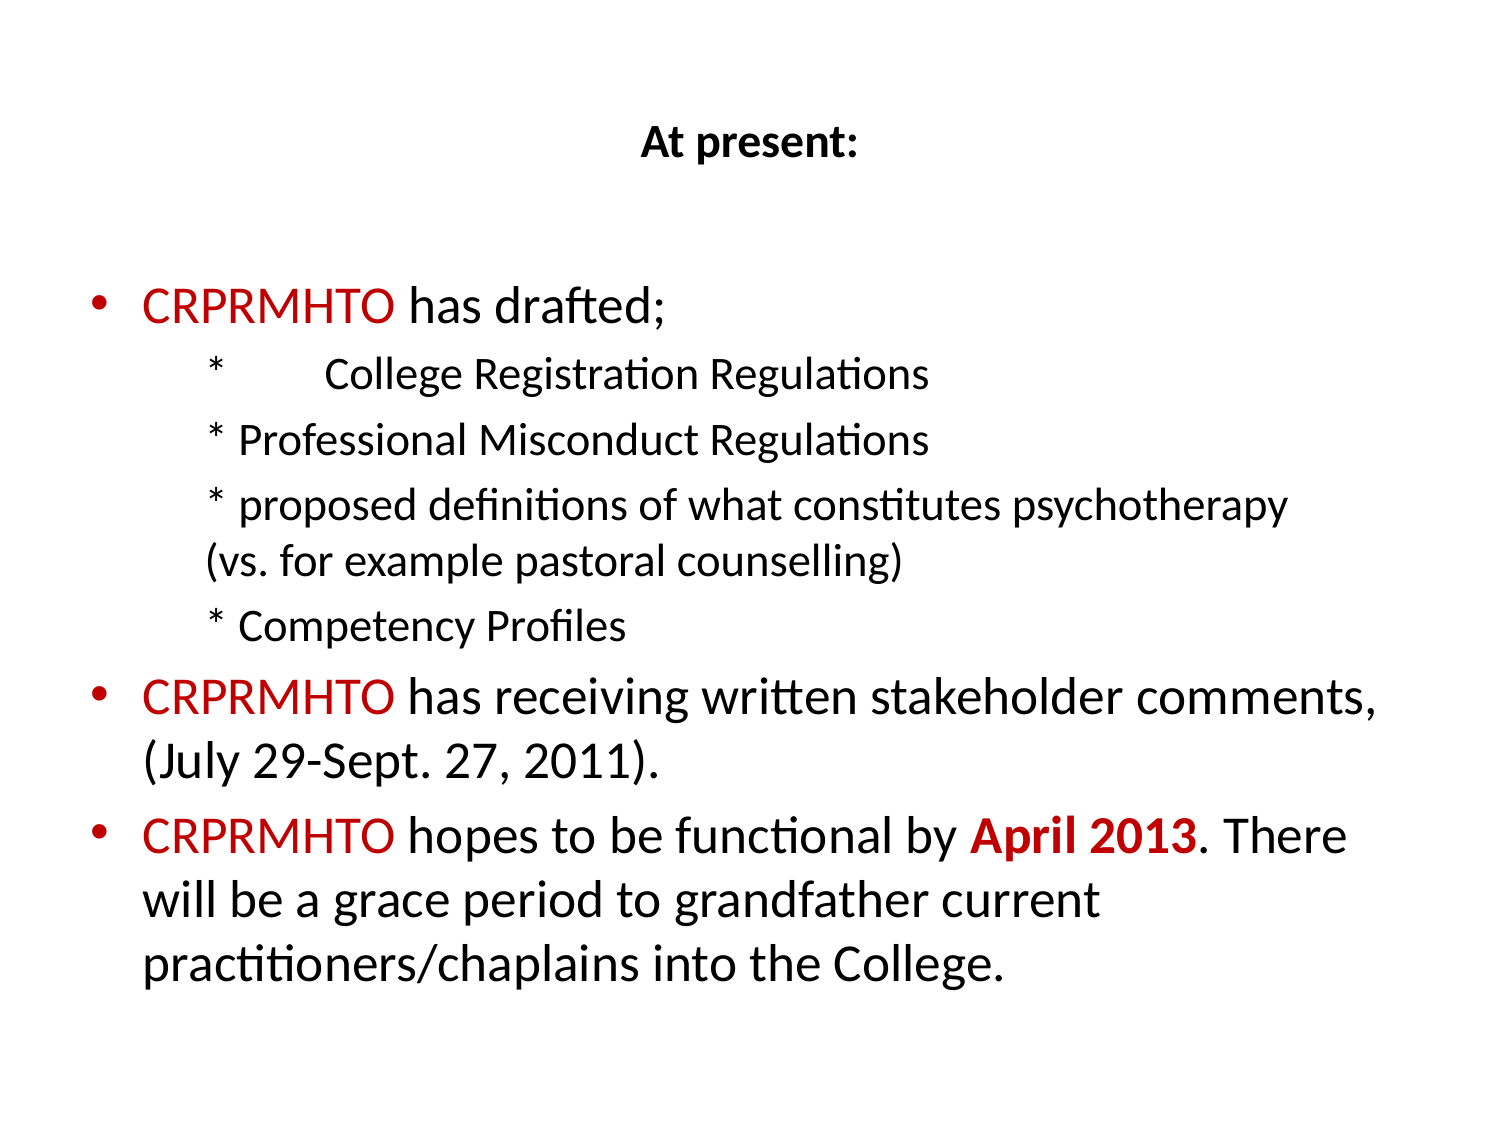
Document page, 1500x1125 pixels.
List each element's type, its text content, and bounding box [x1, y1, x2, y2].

title At present: [75, 45, 1425, 233]
list CRPRMHTO has drafted; * College Registration Regulations * Professional Misconduct Regulations * proposed definitions of what constitutes psychotherapy (vs. for example pastoral counselling) * Competency Profiles CRPRMHTO has receiving written stakeholder comments, (July 29-Sept. 27, 2011). CRPRMHTO hopes to be functional by April 2013. There will be a grace period to grandfather current practitioners/chaplains into the College. [75, 262, 1425, 1005]
